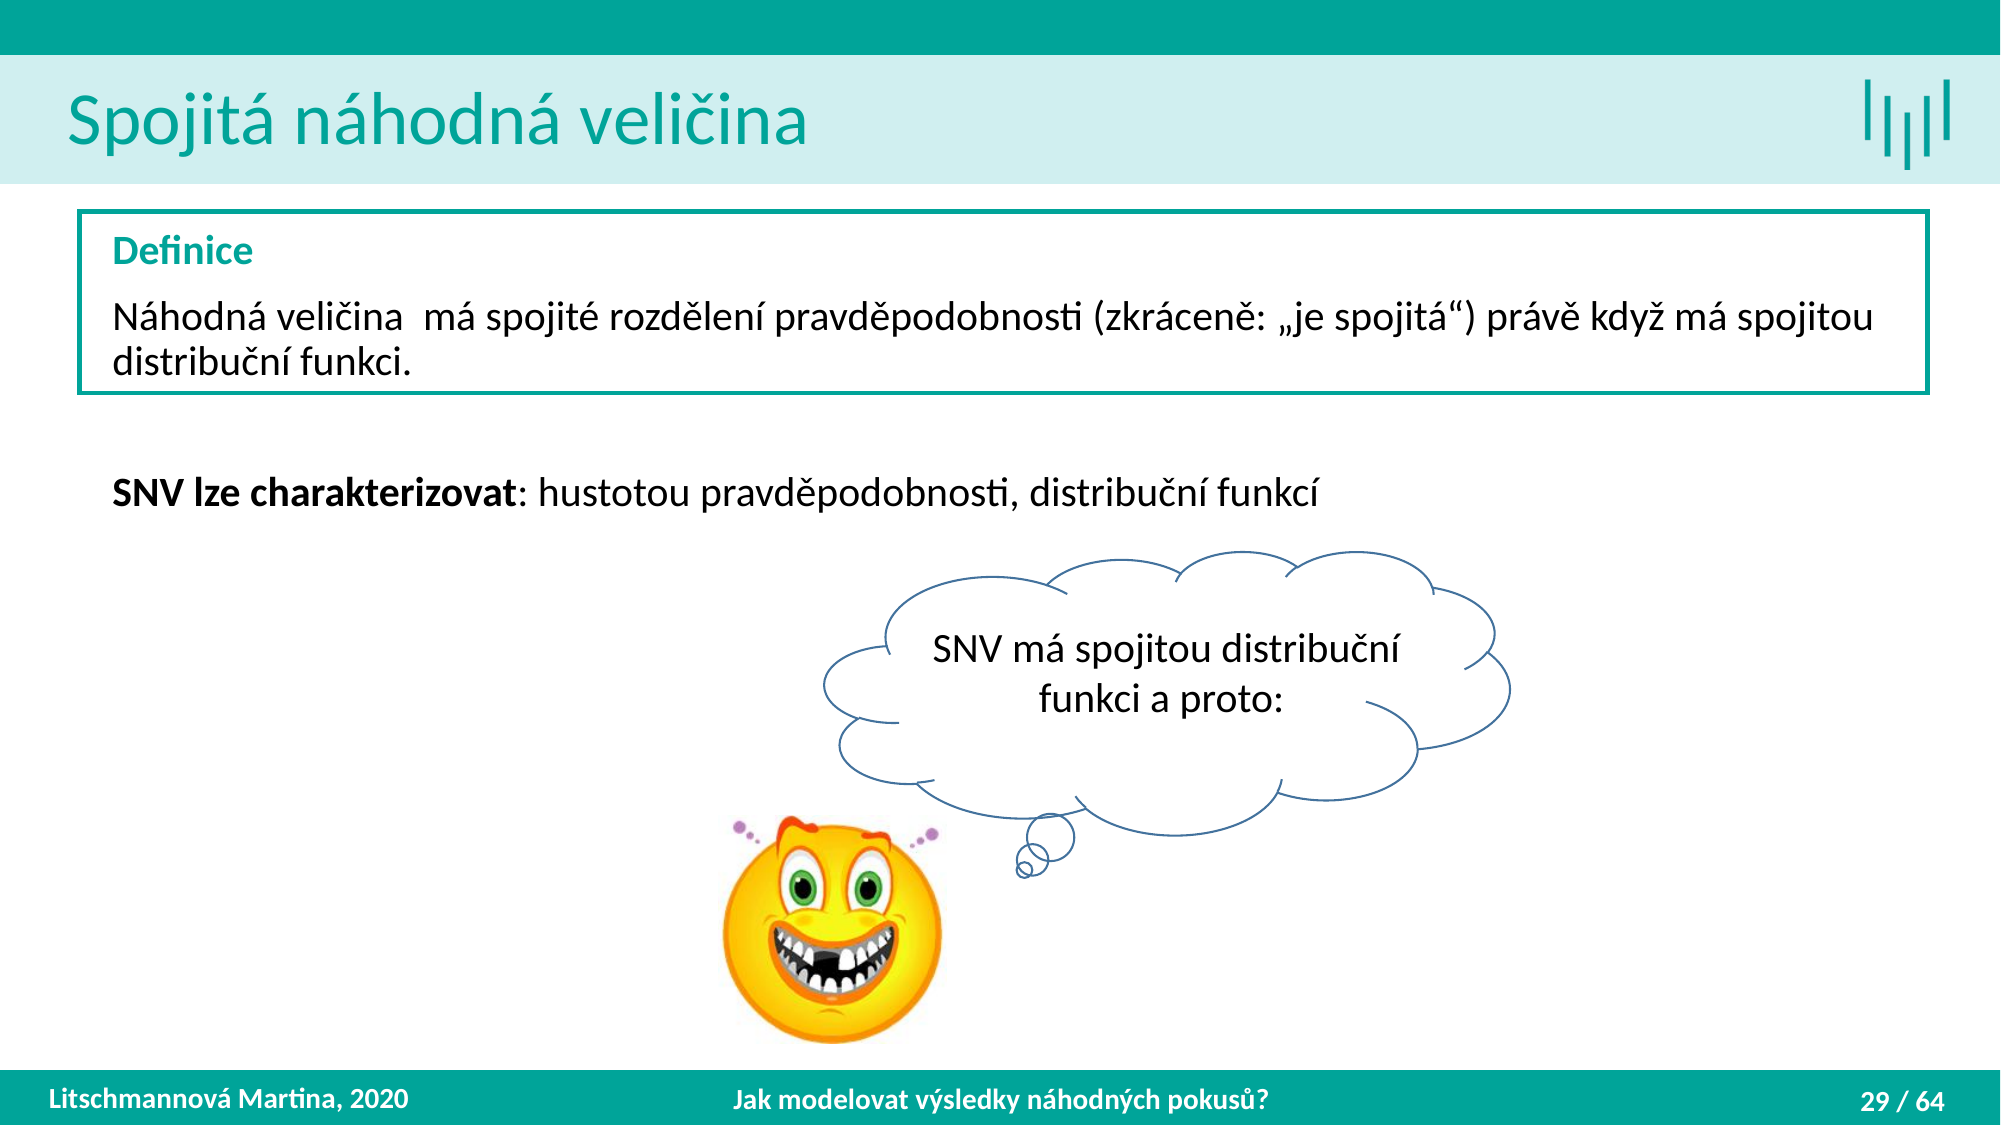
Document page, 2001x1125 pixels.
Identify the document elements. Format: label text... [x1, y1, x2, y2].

slide_number Litschmannová Martina, 2020 [33, 1070, 484, 1124]
picture [1852, 69, 1960, 178]
text_box [78, 210, 1928, 394]
text_box [823, 550, 1512, 879]
slide_number 29 / 64 [1509, 1072, 1960, 1125]
footer Jak modelovat výsledky náhodných pokusů? [664, 1070, 1340, 1125]
list Spojitá náhodná veličina [52, 59, 1835, 181]
picture [718, 815, 947, 1044]
